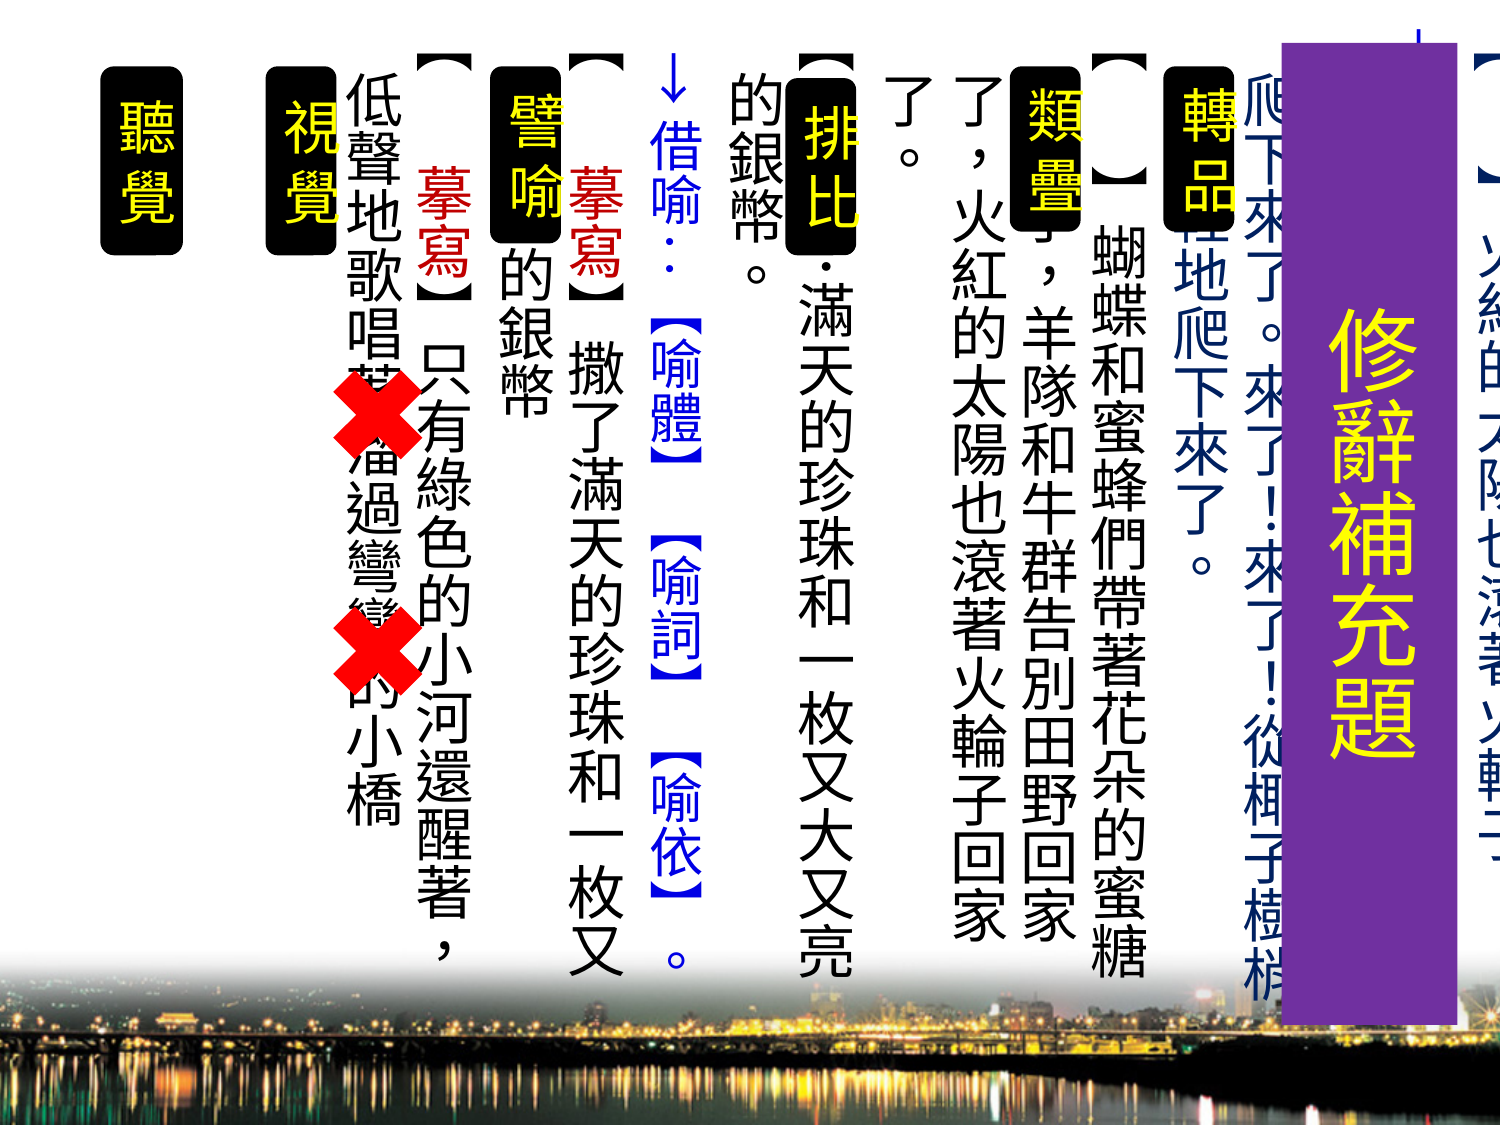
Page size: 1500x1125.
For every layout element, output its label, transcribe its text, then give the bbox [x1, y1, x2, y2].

text_box 轉品 [1161, 64, 1237, 234]
text_box 排比 [783, 76, 859, 258]
title 修辭補充題 [1281, 42, 1458, 1026]
text_box 譬喻 [488, 64, 564, 246]
text_box [331, 604, 425, 698]
picture [0, 0, 1500, 1125]
list 【 】火紅的太陽也滾著火輪子 →火紅〈 ｎ→副 〉火輪子〈 ｎ→ａ 〉 【 】來了！來了！ 從山坡上輕輕地爬下來了。來了！來了！從椰子樹梢上輕輕地爬下來了。 【 】蝴蝶和蜜蜂們帶著花朵的蜜糖回來了，羊隊和牛群告別田野回家了，火紅的太陽也滾著火輪子回家了。 【 】：滿天的珍珠和一枚又大又亮的銀幣。 →借喻‥【喻體】【喻詞】【喻依】。 【 摹寫】撒了滿天的珍珠和一枚又大又亮的銀幣 【 摹寫】只有綠色的小河還醒著，低聲地歌唱著溜過彎彎的小橋 [0, 0, 1254, 1024]
text_box 聽覺 [98, 64, 186, 258]
text_box 視覺 [263, 64, 339, 258]
text_box [331, 368, 425, 462]
text_box 類疊 [1007, 64, 1083, 234]
